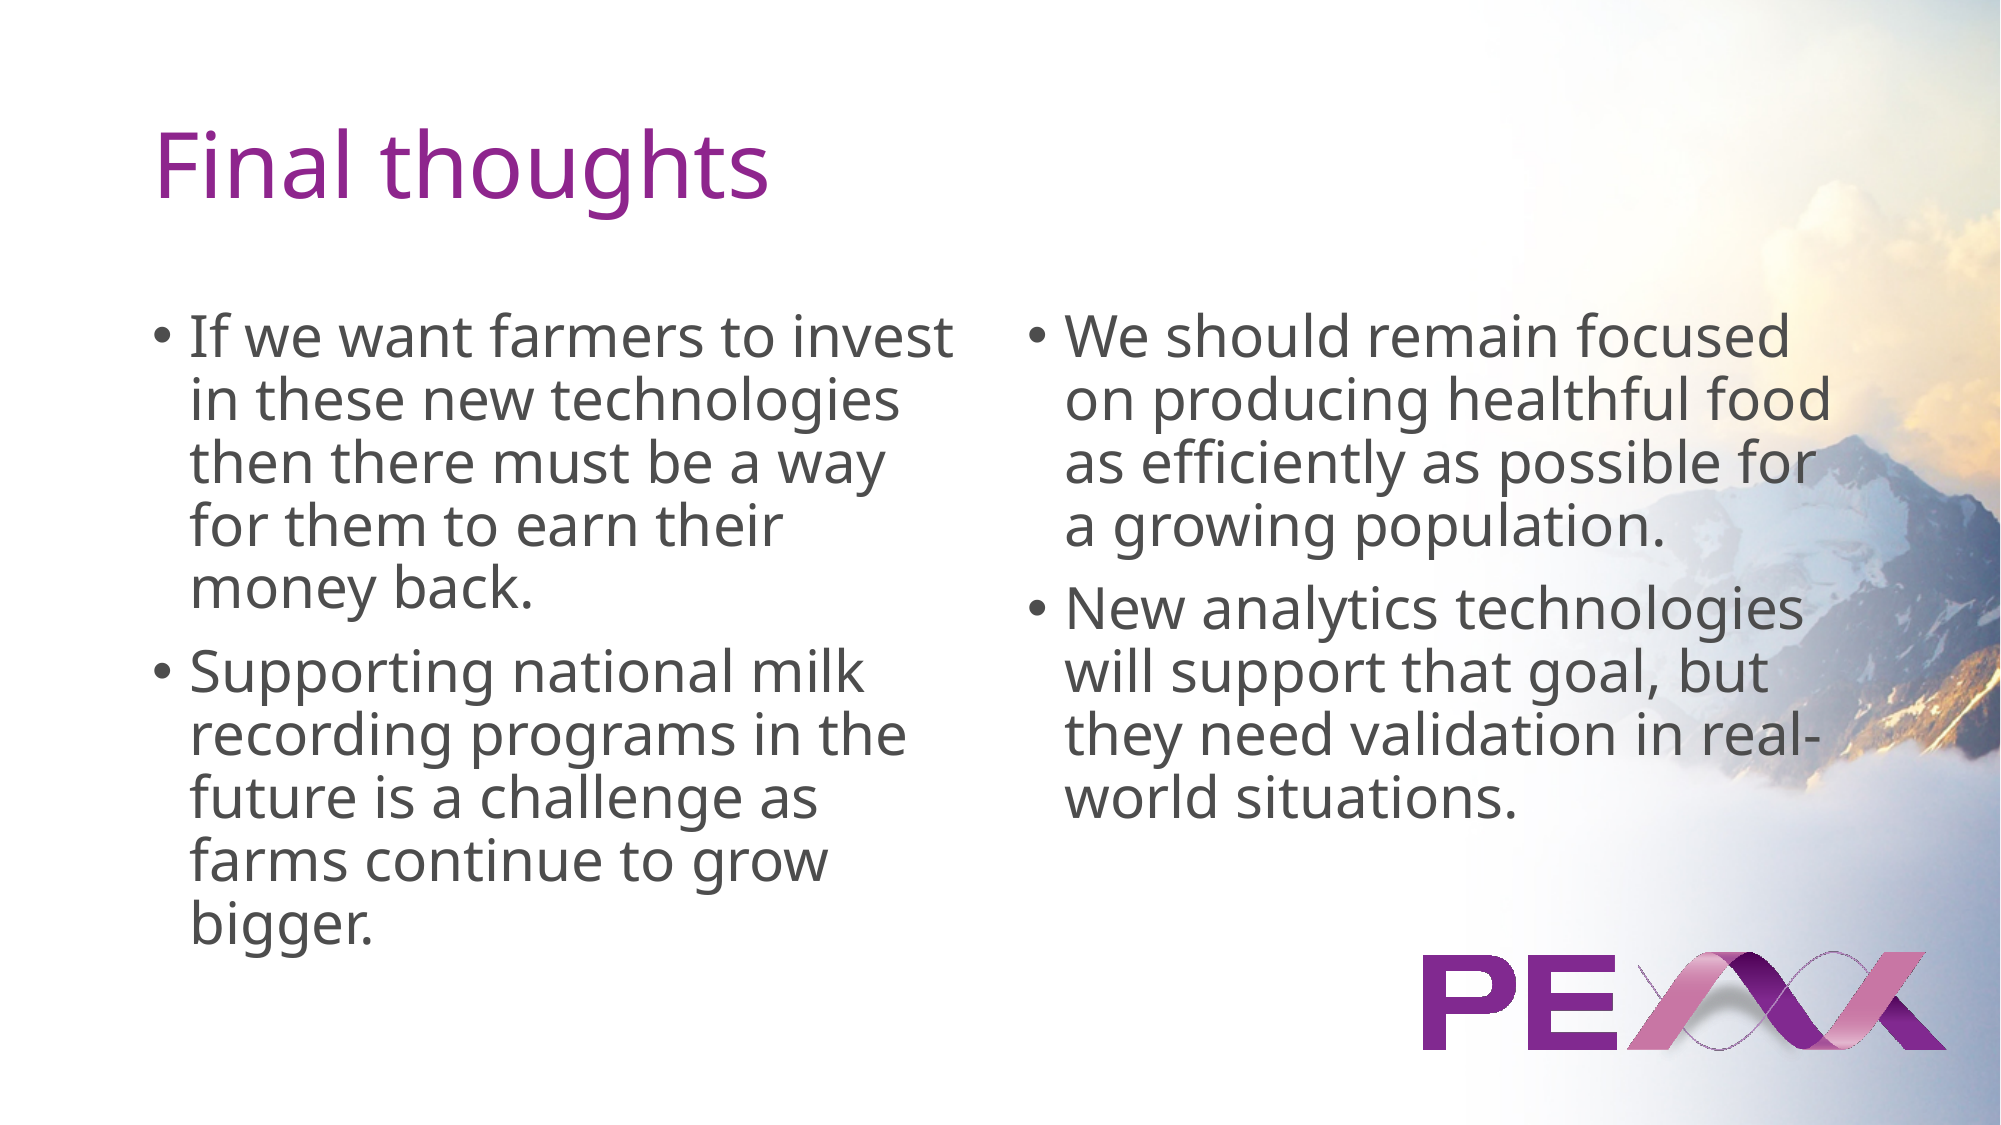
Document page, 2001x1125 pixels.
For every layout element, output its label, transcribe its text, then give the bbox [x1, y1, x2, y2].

picture [0, 0, 2001, 1125]
title Final thoughts [137, 59, 1863, 278]
list We should remain focused on producing healthful food as efficiently as possible for a growing population. New analytics technologies will support that goal, but they need validation in real-world situations. [1012, 299, 1863, 1014]
list If we want farmers to invest in these new technologies then there must be a way for them to earn their money back. Supporting national milk recording programs in the future is a challenge as farms continue to grow bigger. [137, 299, 988, 1014]
